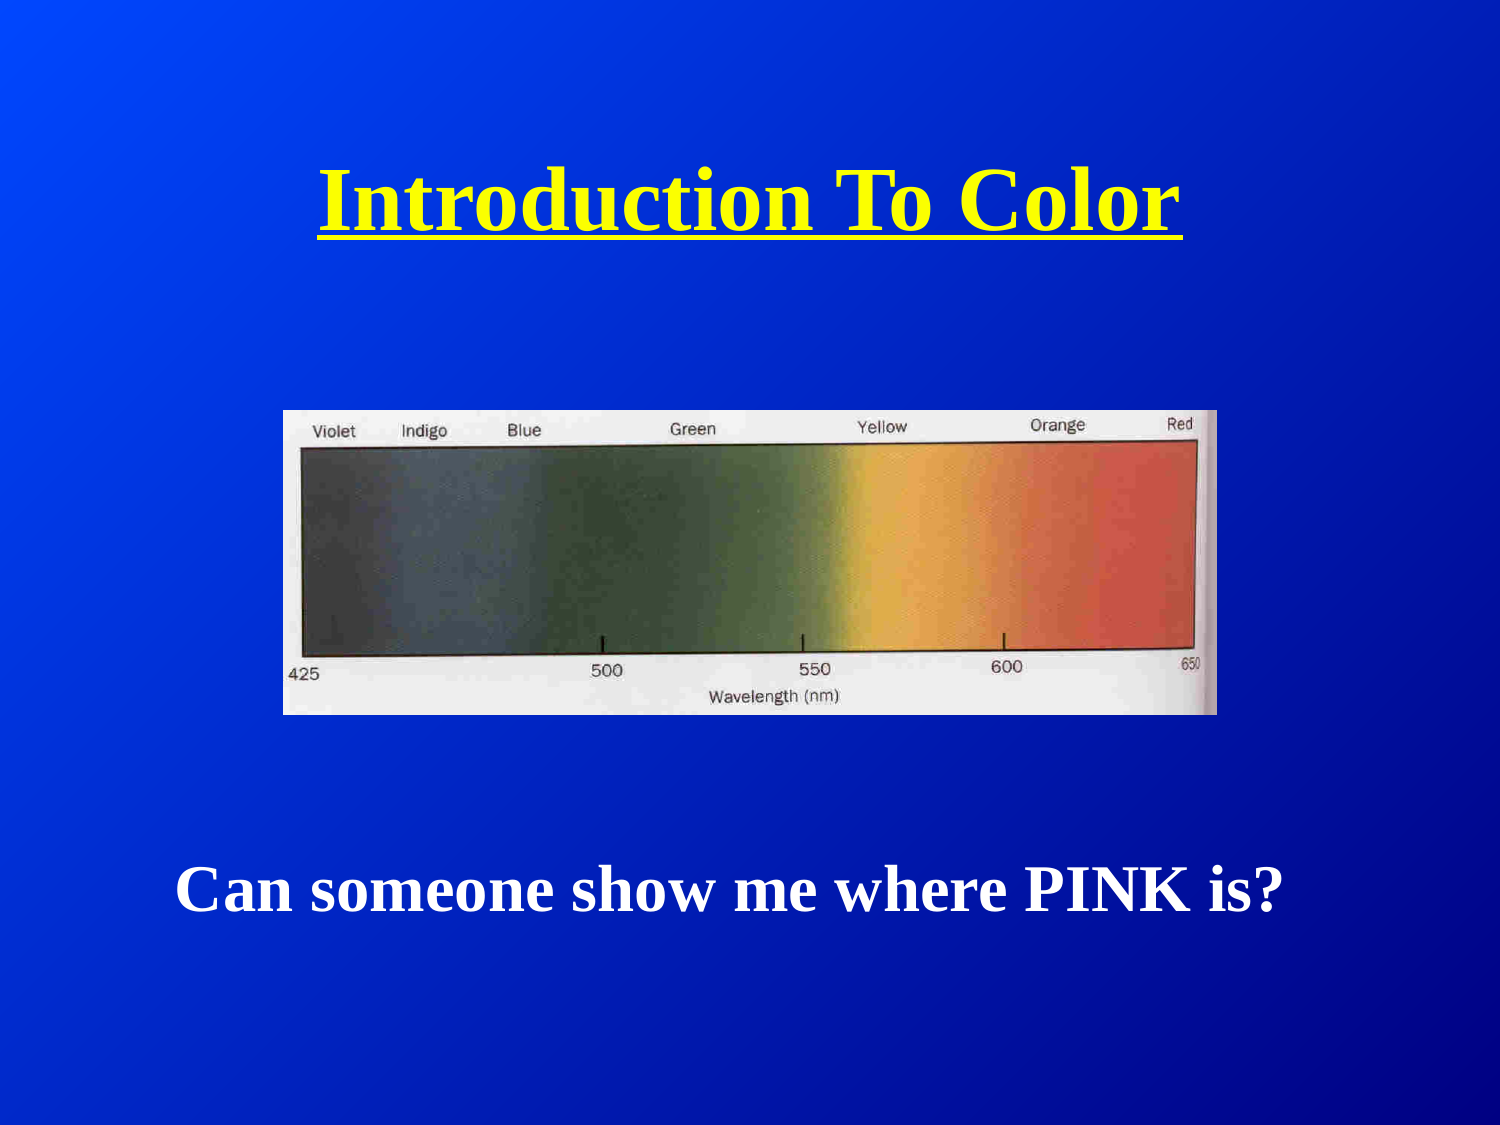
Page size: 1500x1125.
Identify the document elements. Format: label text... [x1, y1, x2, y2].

title Introduction To Color [112, 99, 1388, 288]
picture [282, 409, 1218, 715]
text_box Can someone show me where PINK is? [160, 812, 1326, 938]
